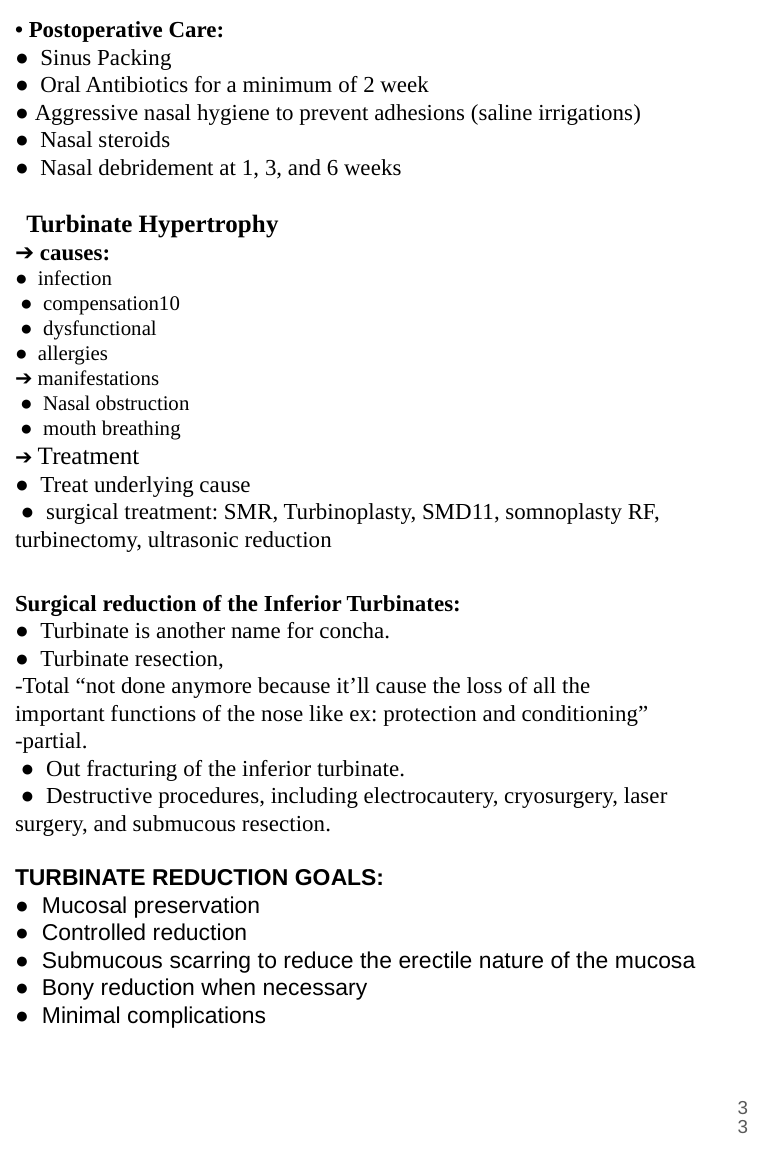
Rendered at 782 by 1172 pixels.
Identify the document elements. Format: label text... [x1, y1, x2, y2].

text_box TURBINATE REDUCTION GOALS: ● Mucosal preservation ● Controlled reduction ● Submucous scarring to reduce the erectile nature of the mucosa ● Bony reduction when necessary ● Minimal complications [0, 847, 724, 1111]
text_box Surgical reduction of the Inferior Turbinates: ● Turbinate is another name for concha. ● Turbinate resection, -Total “not done anymore because it’ll cause the loss of all the important functions of the nose like ex: protection and conditioning” -partial. ● Out fracturing of the inferior turbinate. ● Destructive procedures, including electrocautery, cryosurgery, laser surgery, and submucous resection. [0, 573, 692, 847]
text_box • Postoperative Care: ● Sinus Packing ● Oral Antibiotics for a minimum of 2 week ● Aggressive nasal hygiene to prevent adhesions (saline irrigations) ● Nasal steroids ● Nasal debridement at 1, 3, and 6 weeks Turbinate Hypertrophy ➔ causes: ● infection ● compensation10 ● dysfunctional ● allergies ➔ manifestations ● Nasal obstruction ● mouth breathing ➔ Treatment ● Treat underlying cause ● surgical treatment: SMR, Turbinoplasty, SMD11, somnoplasty RF, turbinectomy, ultrasonic reduction [0, 0, 738, 324]
slide_number 33 [723, 1062, 771, 1153]
